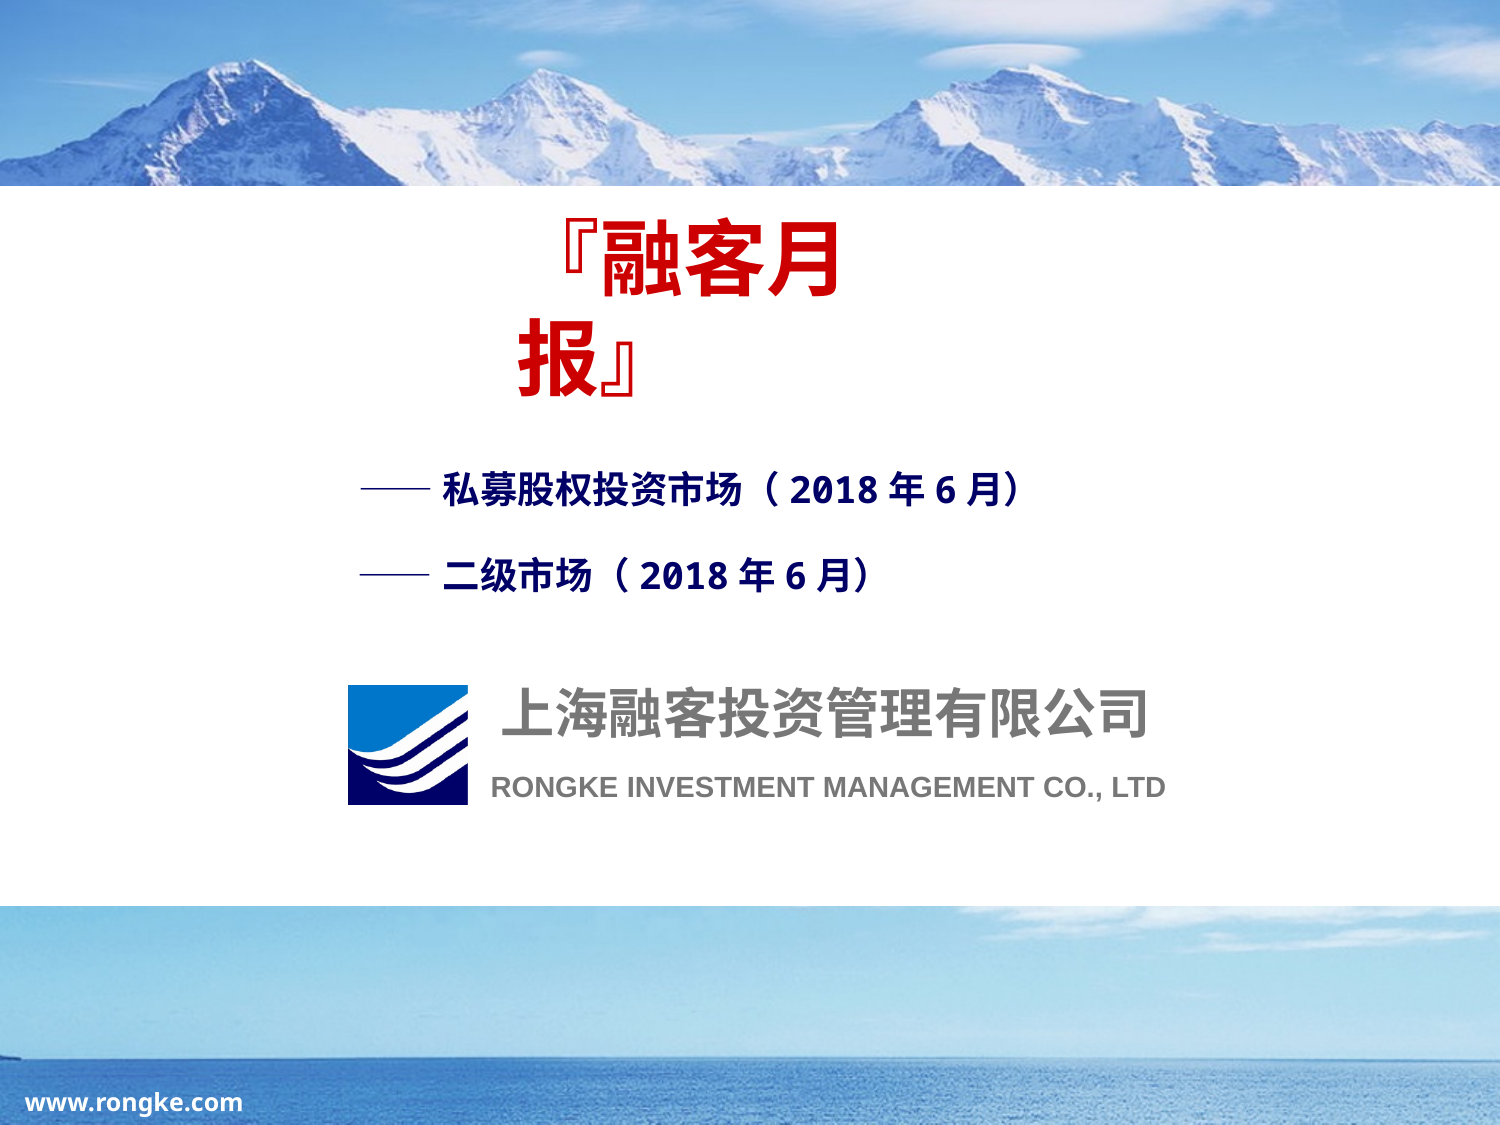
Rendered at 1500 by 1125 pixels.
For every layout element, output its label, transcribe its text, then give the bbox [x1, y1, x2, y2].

picture [0, 0, 1500, 186]
text_box 『融客月报』 [501, 255, 999, 357]
text_box ——私募股权投资市场（2018年6月） ——二级市场（2018年6月） [29, 357, 1403, 747]
picture [0, 906, 1500, 1125]
picture [348, 747, 468, 805]
